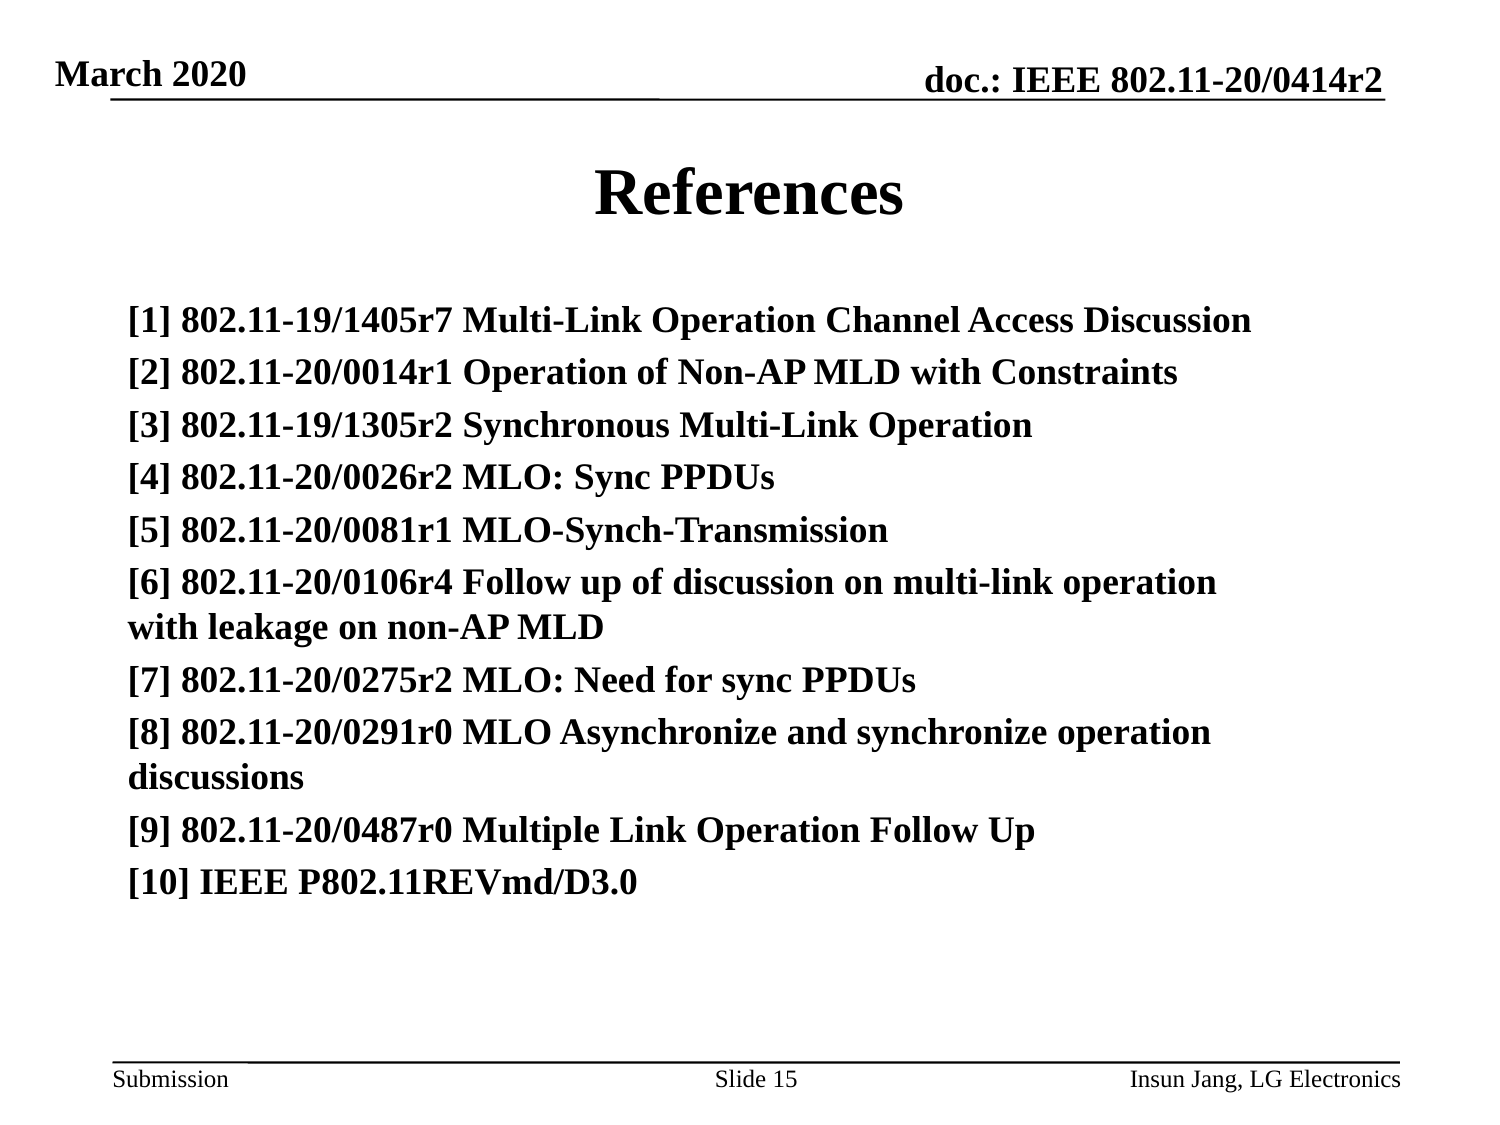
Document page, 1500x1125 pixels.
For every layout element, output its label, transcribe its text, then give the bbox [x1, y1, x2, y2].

list [1] 802.11-19/1405r7 Multi-Link Operation Channel Access Discussion [2] 802.11-20/0014r1 Operation of Non-AP MLD with Constraints [3] 802.11-19/1305r2 Synchronous Multi-Link Operation [4] 802.11-20/0026r2 MLO: Sync PPDUs [5] 802.11-20/0081r1 MLO-Synch-Transmission [6] 802.11-20/0106r4 Follow up of discussion on multi-link operation with leakage on non-AP MLD [7] 802.11-20/0275r2 MLO: Need for sync PPDUs [8] 802.11-20/0291r0 MLO Asynchronize and synchronize operation discussions [9] 802.11-20/0487r0 Multiple Link Operation Follow Up [10] IEEE P802.11REVmd/D3.0 [112, 287, 1388, 1000]
slide_number Slide 15 [712, 1061, 800, 1093]
footer Insun Jang, LG Electronics [1125, 1061, 1402, 1093]
title References [112, 112, 1388, 263]
